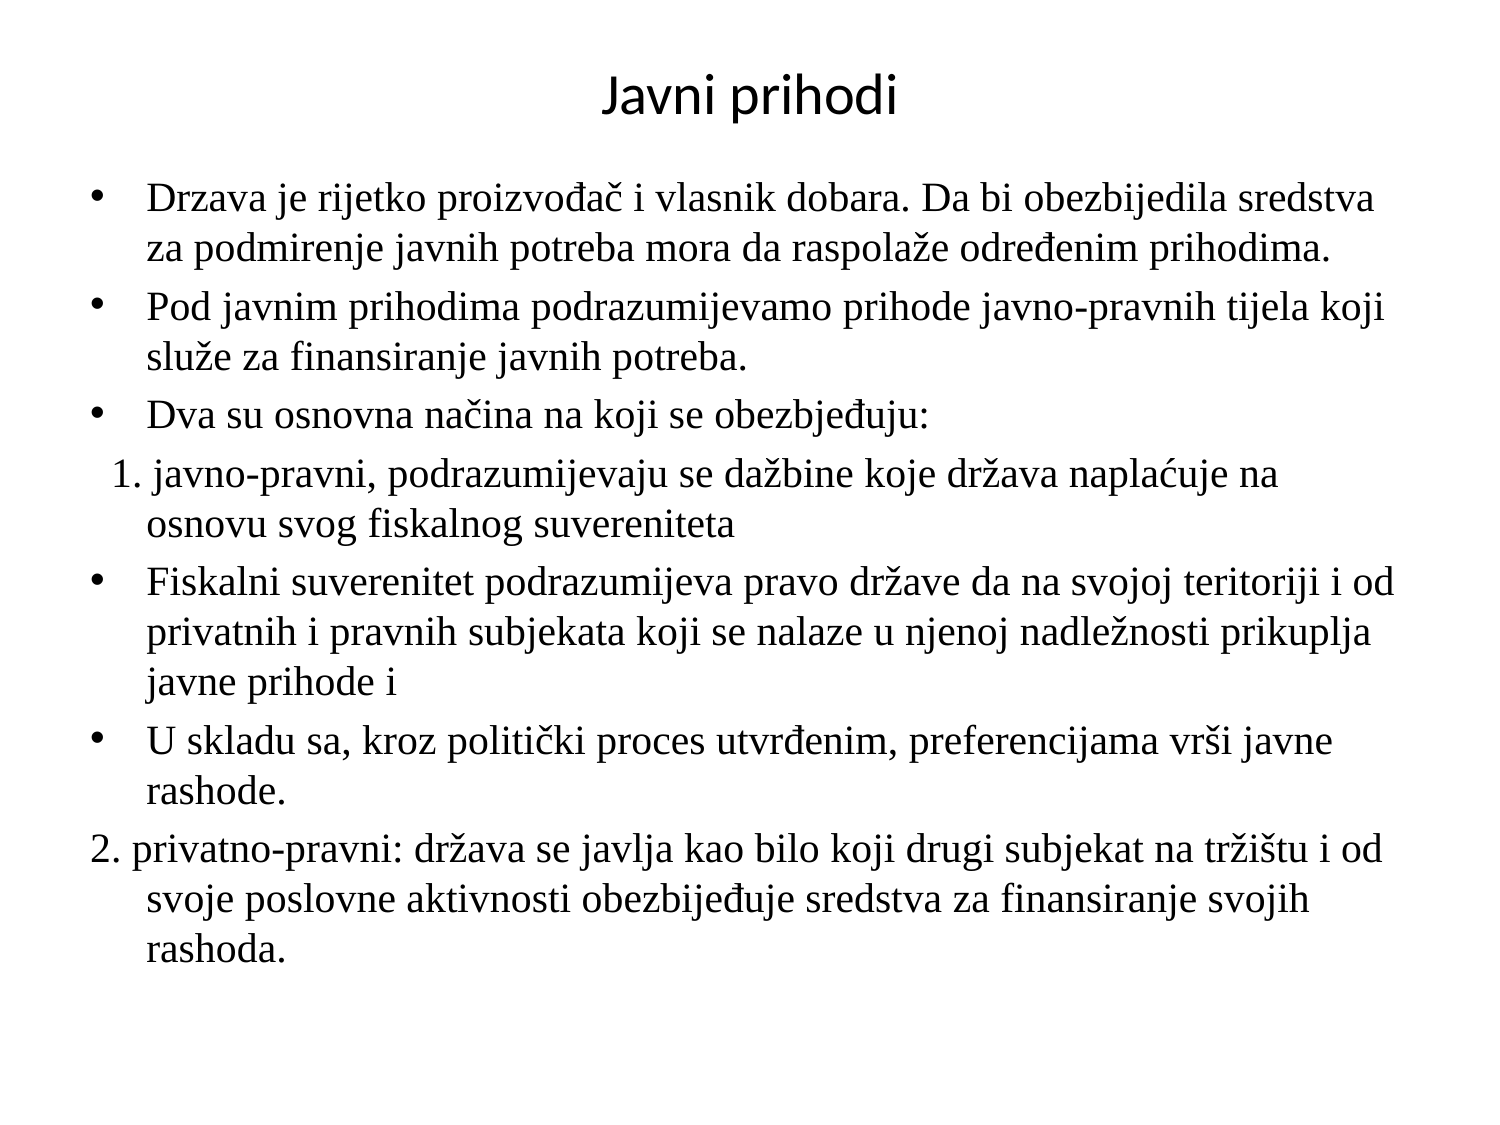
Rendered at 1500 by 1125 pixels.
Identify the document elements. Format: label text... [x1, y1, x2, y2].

list Drzava je rijetko proizvođač i vlasnik dobara. Da bi obezbijedila sredstva za podmirenje javnih potreba mora da raspolaže određenim prihodima. Pod javnim prihodima podrazumijevamo prihode javno-pravnih tijela koji služe za finansiranje javnih potreba. Dva su osnovna načina na koji se obezbjeđuju: 1. javno-pravni, podrazumijevaju se dažbine koje država naplaćuje na osnovu svog fiskalnog suvereniteta Fiskalni suverenitet podrazumijeva pravo države da na svojoj teritoriji i od privatnih i pravnih subjekata koji se nalaze u njenoj nadležnosti prikuplja javne prihode i U skladu sa, kroz politički proces utvrđenim, preferencijama vrši javne rashode. 2. privatno-pravni: država se javlja kao bilo koji drugi subjekat na tržištu i od svoje poslovne aktivnosti obezbijeđuje sredstva za finansiranje svojih rashoda. [75, 162, 1425, 1005]
title Javni prihodi [75, 45, 1425, 138]
